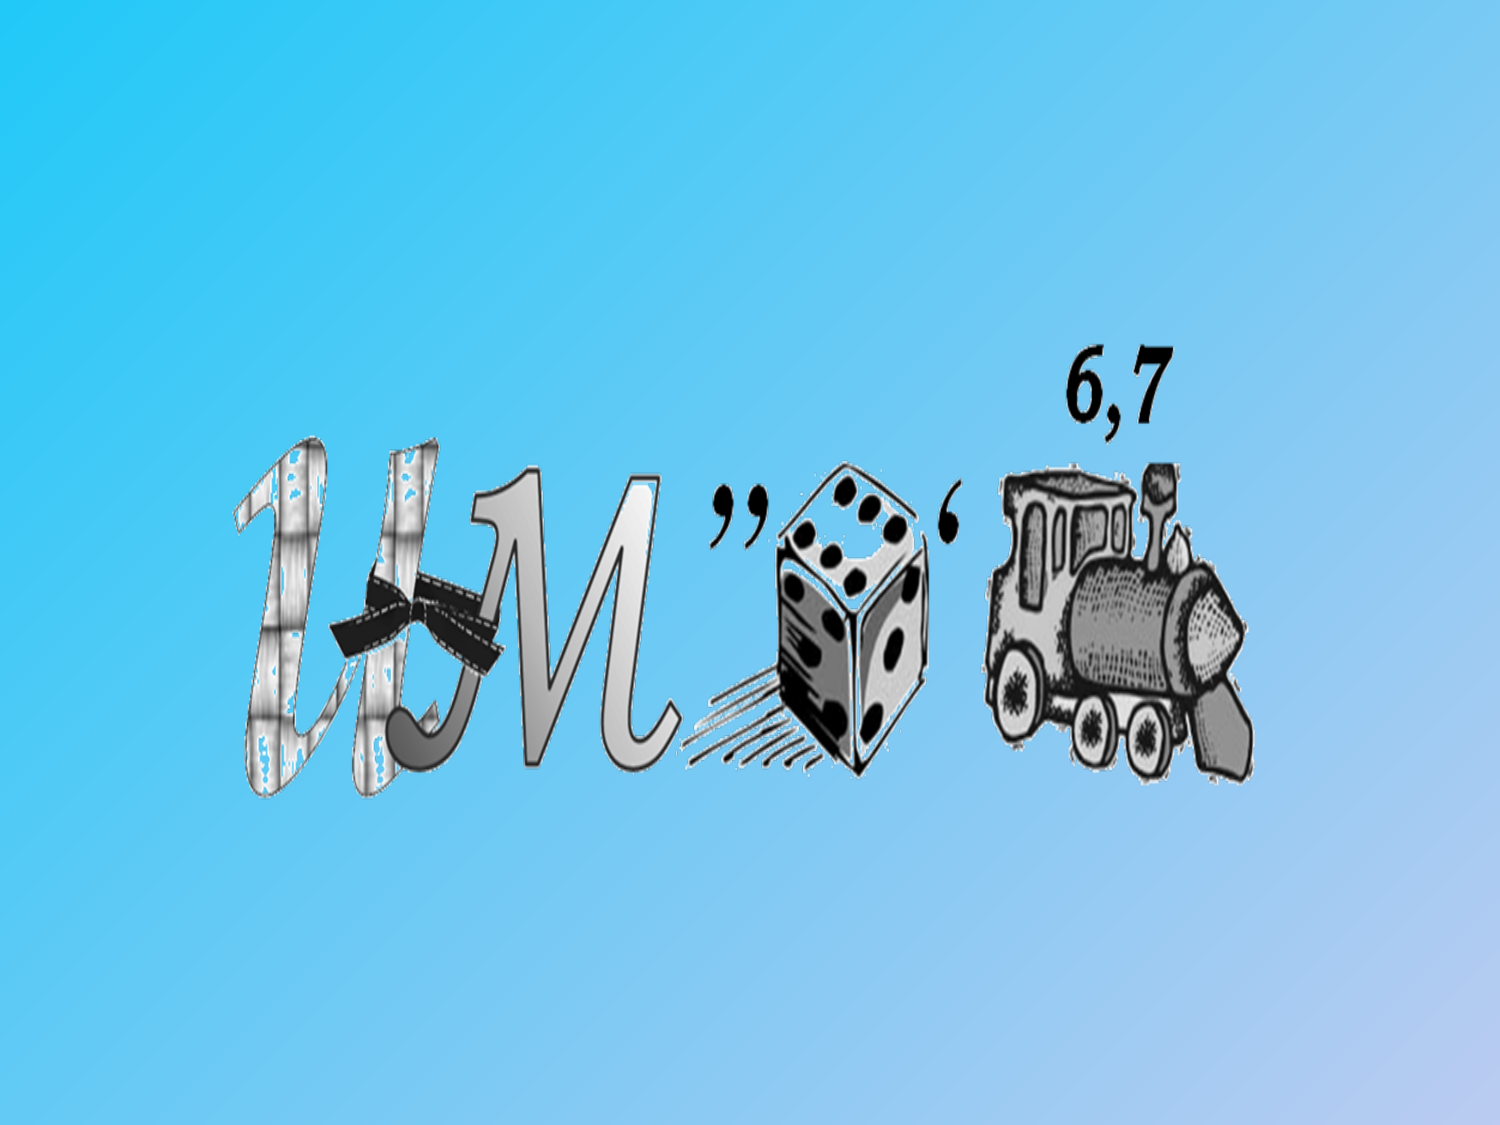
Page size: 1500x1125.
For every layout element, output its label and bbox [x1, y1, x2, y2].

list [229, 266, 1275, 870]
